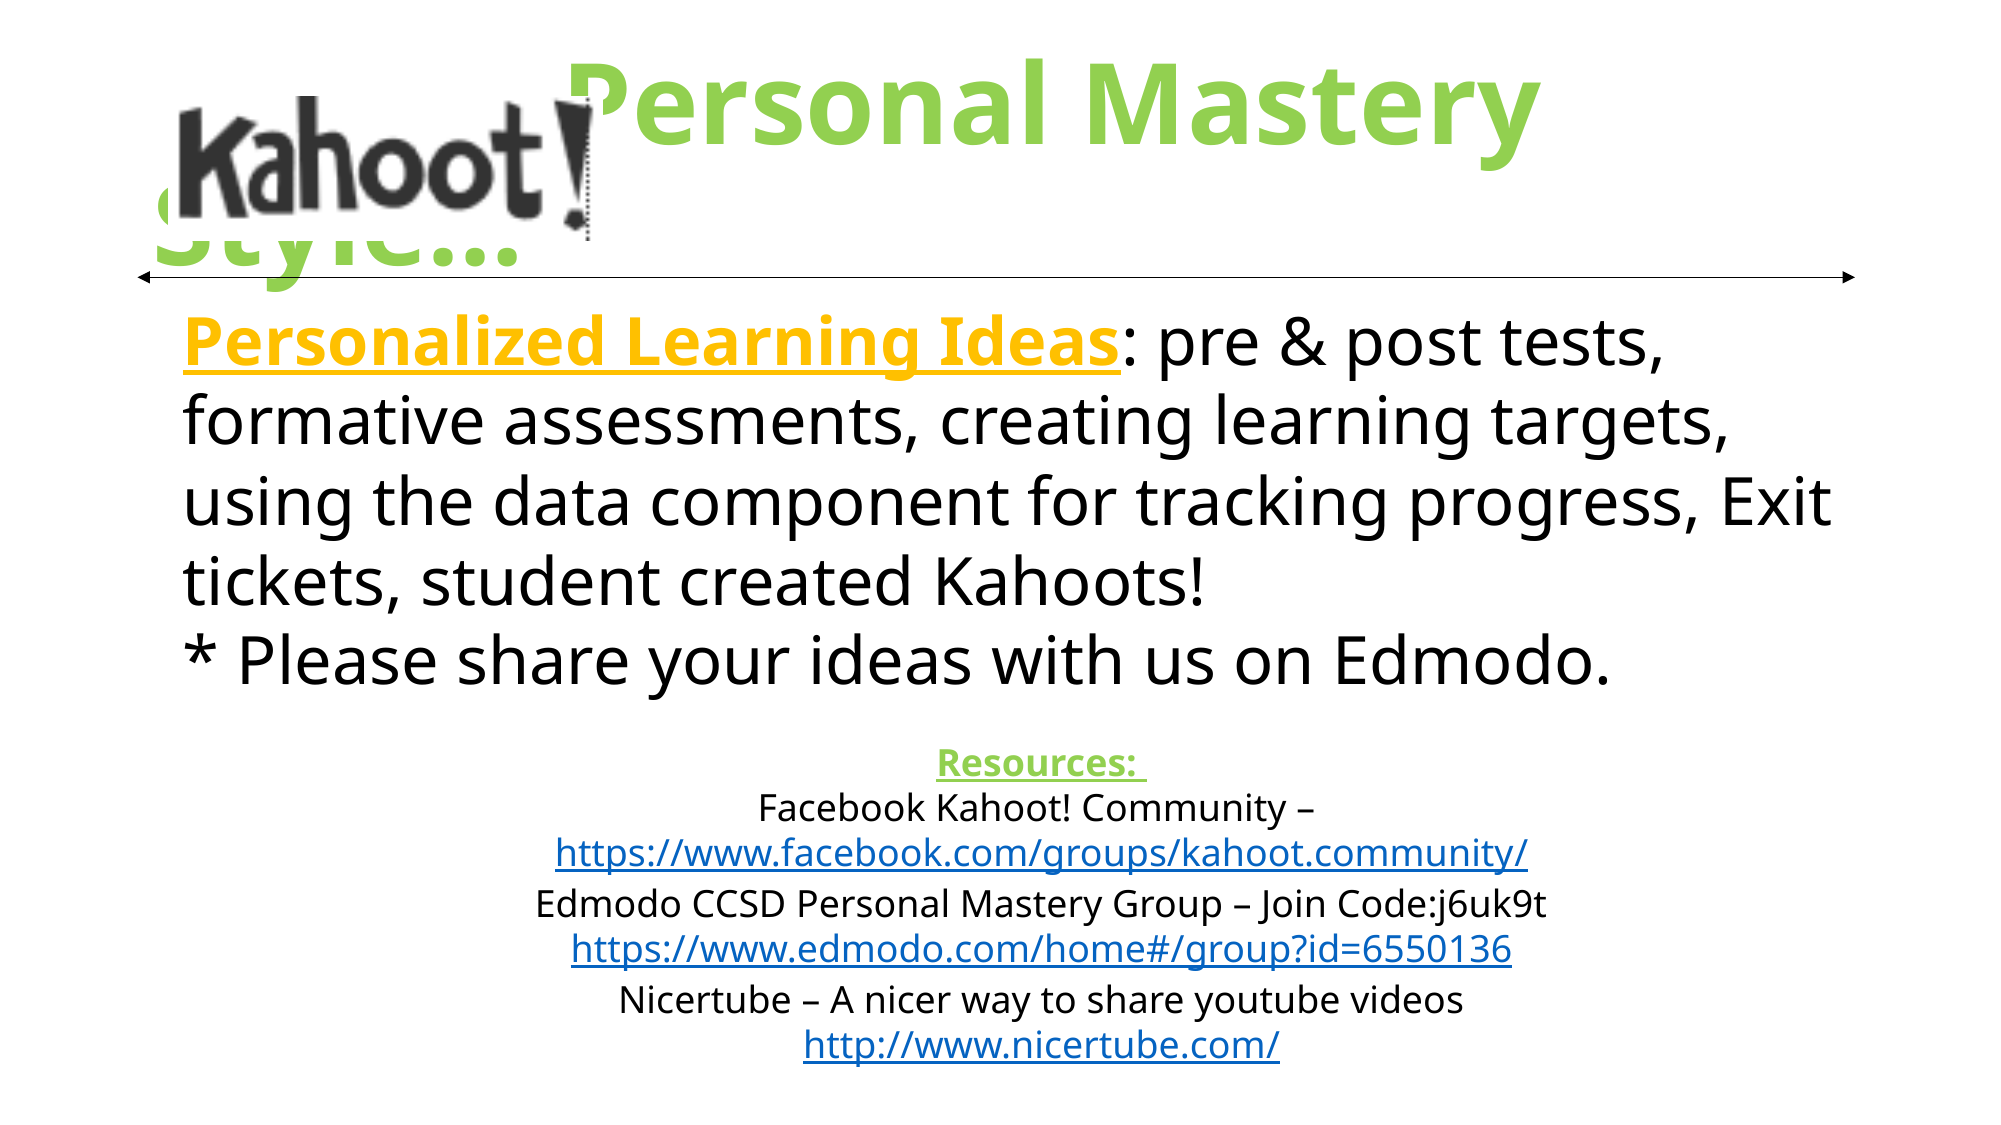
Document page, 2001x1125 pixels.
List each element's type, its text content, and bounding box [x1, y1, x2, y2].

picture [168, 96, 603, 241]
title Personal Mastery Style… [137, 59, 1946, 278]
text_box Personalized Learning Ideas: pre & post tests, formative assessments, creating learning targets, using the data component for tracking progress, Exit tickets, student created Kahoots! * Please share your ideas with us on Edmodo. [168, 290, 1887, 706]
text_box Resources: Facebook Kahoot! Community – https://www.facebook.com/groups/kahoot.community/ Edmodo CCSD Personal Mastery Group – Join Code:j6uk9t https://www.edmodo.com/home#/group?id=6550136 Nicertube – A nicer way to share youtube videos http://www.nicertube.com/ [208, 731, 1875, 1125]
